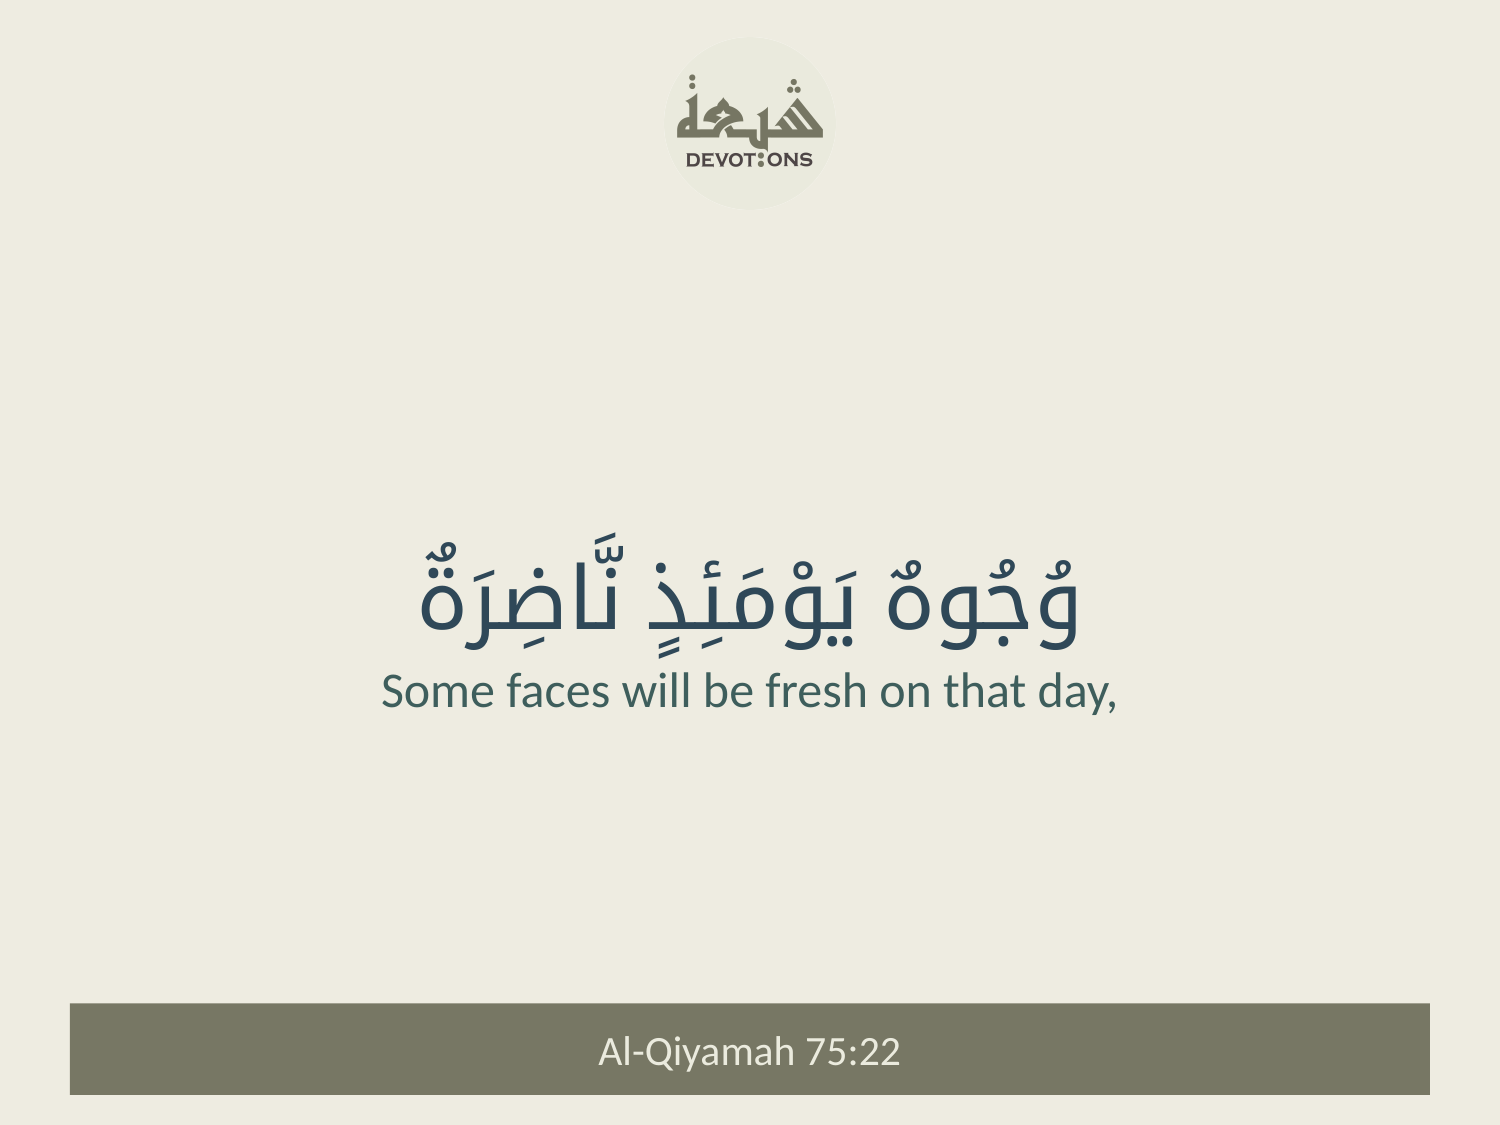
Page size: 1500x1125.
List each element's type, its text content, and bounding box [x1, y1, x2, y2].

list Al-Qiyamah 75:22 [69, 1003, 1430, 1095]
picture [656, 29, 844, 203]
list وُجُوهٌ يَوْمَئِذٍ نَّاضِرَةٌ Some faces will be fresh on that day, [69, 203, 1430, 1003]
